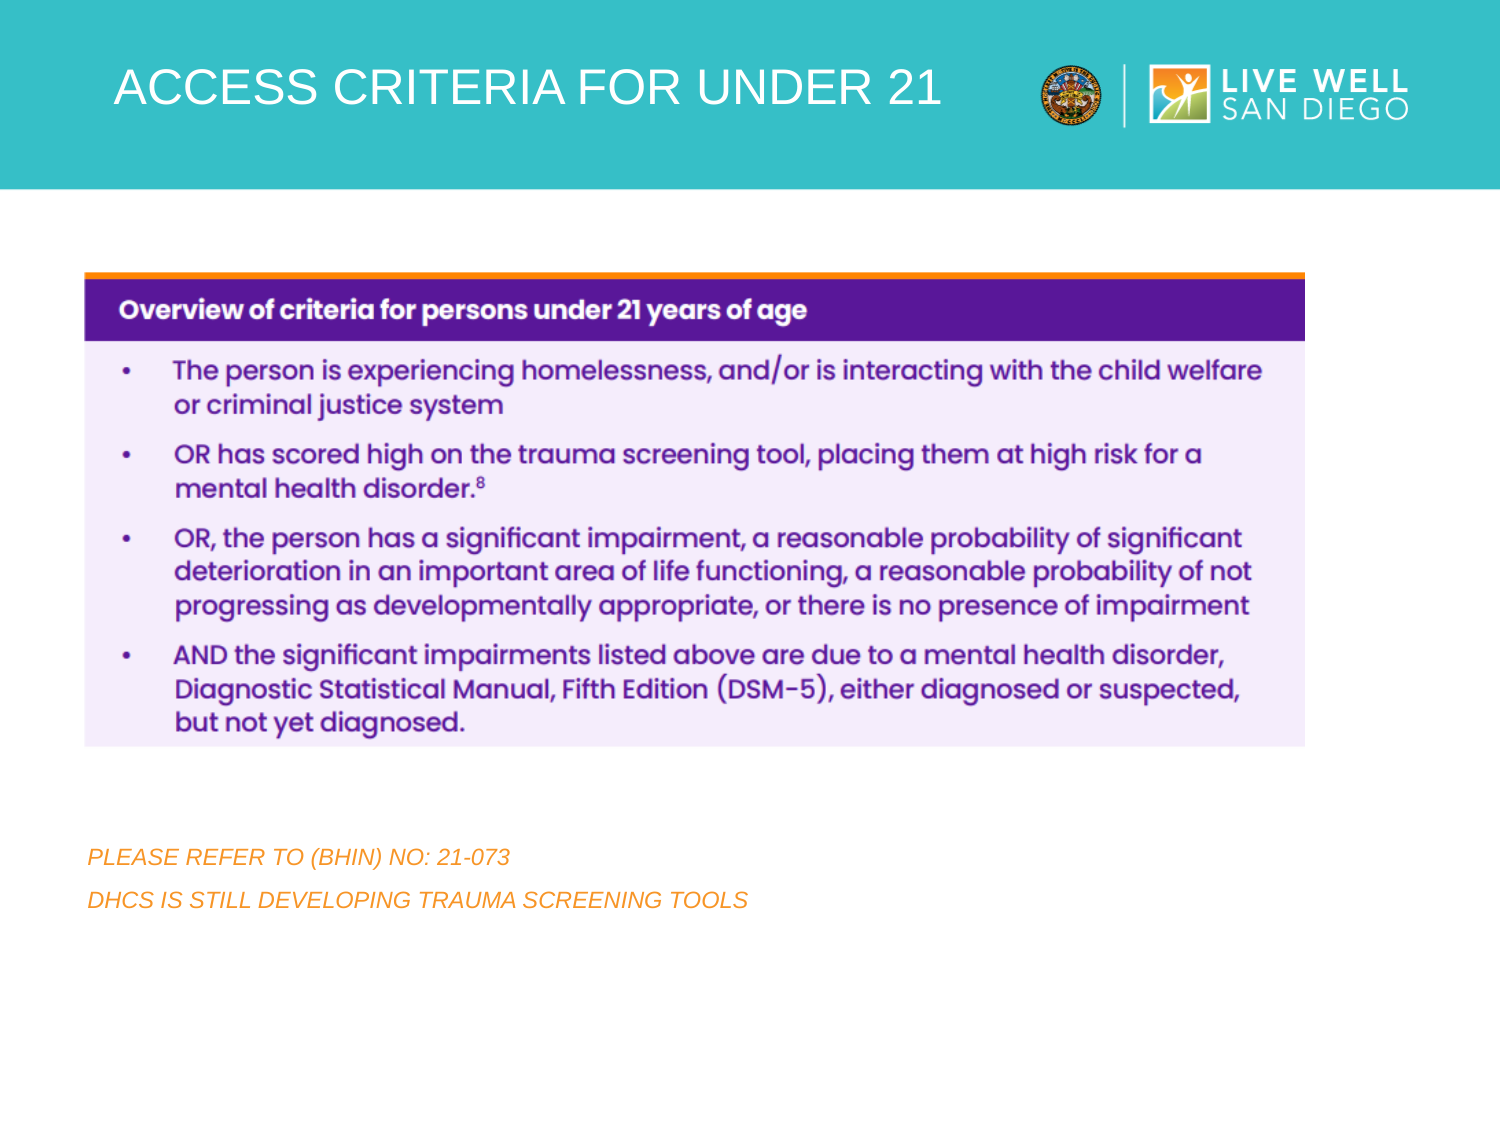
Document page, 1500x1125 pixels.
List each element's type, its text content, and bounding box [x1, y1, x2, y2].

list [82, 267, 1305, 778]
picture [0, 0, 1500, 1125]
title access criteria for under 21 [113, 27, 1052, 150]
list Please refer to (BHIN) No: 21-073 DHCS is still developing trauma screening tools [87, 823, 750, 929]
